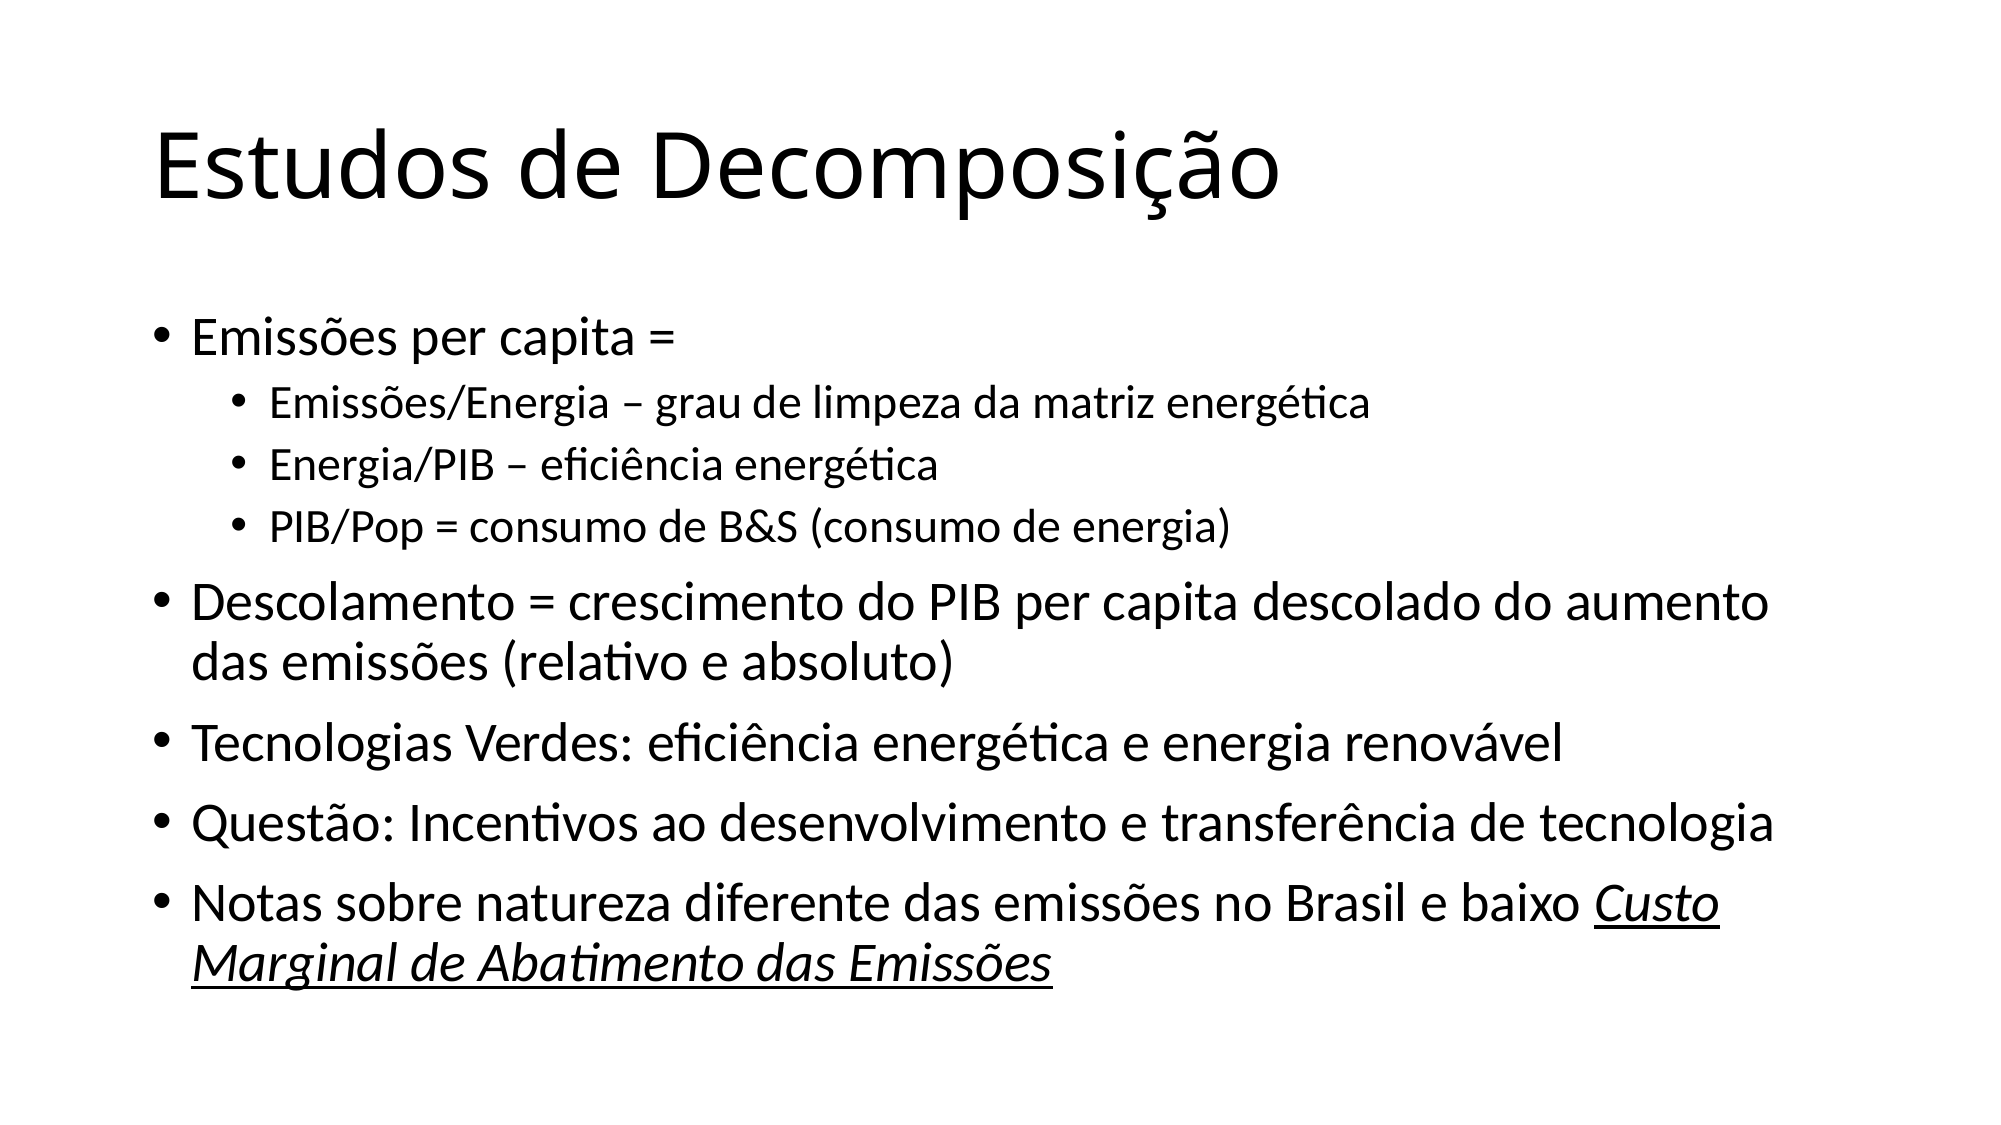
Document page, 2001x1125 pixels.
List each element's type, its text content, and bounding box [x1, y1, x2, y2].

list Emissões per capita = Emissões/Energia – grau de limpeza da matriz energética Energia/PIB – eficiência energética PIB/Pop = consumo de B&S (consumo de energia) Descolamento = crescimento do PIB per capita descolado do aumento das emissões (relativo e absoluto) Tecnologias Verdes: eficiência energética e energia renovável Questão: Incentivos ao desenvolvimento e transferência de tecnologia Notas sobre natureza diferente das emissões no Brasil e baixo Custo Marginal de Abatimento das Emissões [137, 299, 1863, 1014]
title Estudos de Decomposição [137, 59, 1863, 278]
